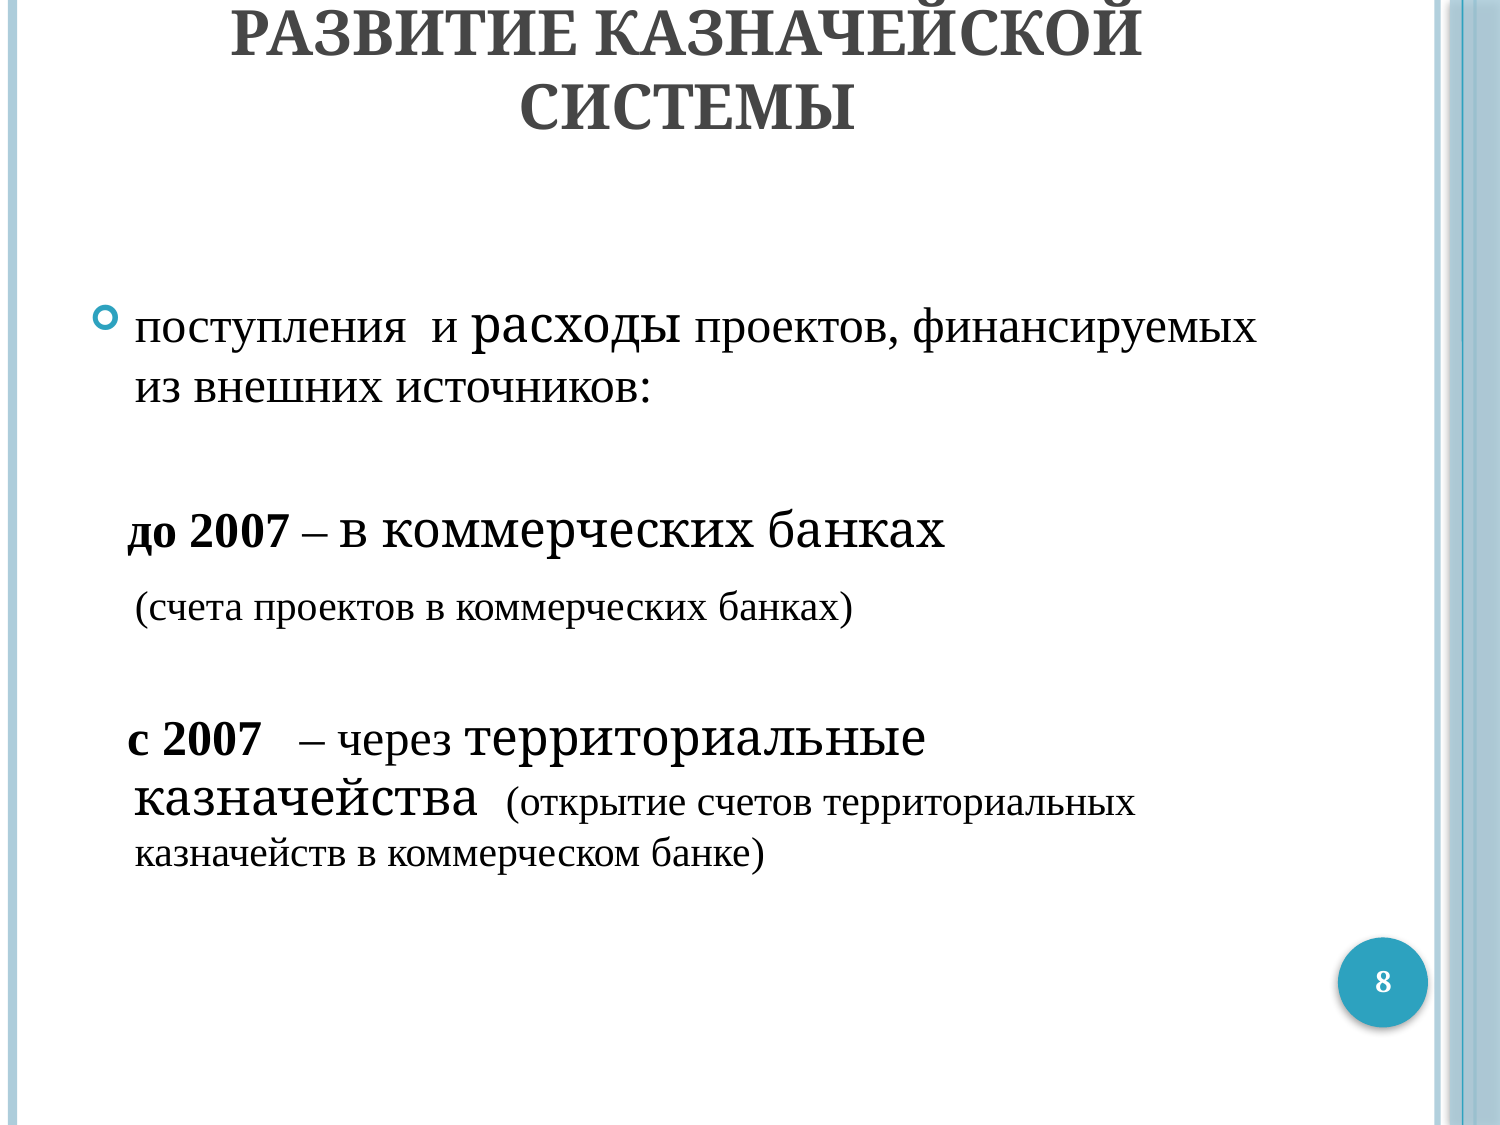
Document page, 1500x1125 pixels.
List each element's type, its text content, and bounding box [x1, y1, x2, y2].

slide_number 8 [1333, 940, 1434, 1027]
list поступления и расходы проектов, финансируемых из внешних источников: до 2007 – в коммерческих банках (счета проектов в коммерческих банках) с 2007 – через территориальные казначейства (открытие счетов территориальных казначейств в коммерческом банке) [75, 212, 1300, 1062]
title Развитие казначейской системы [75, 45, 1300, 150]
